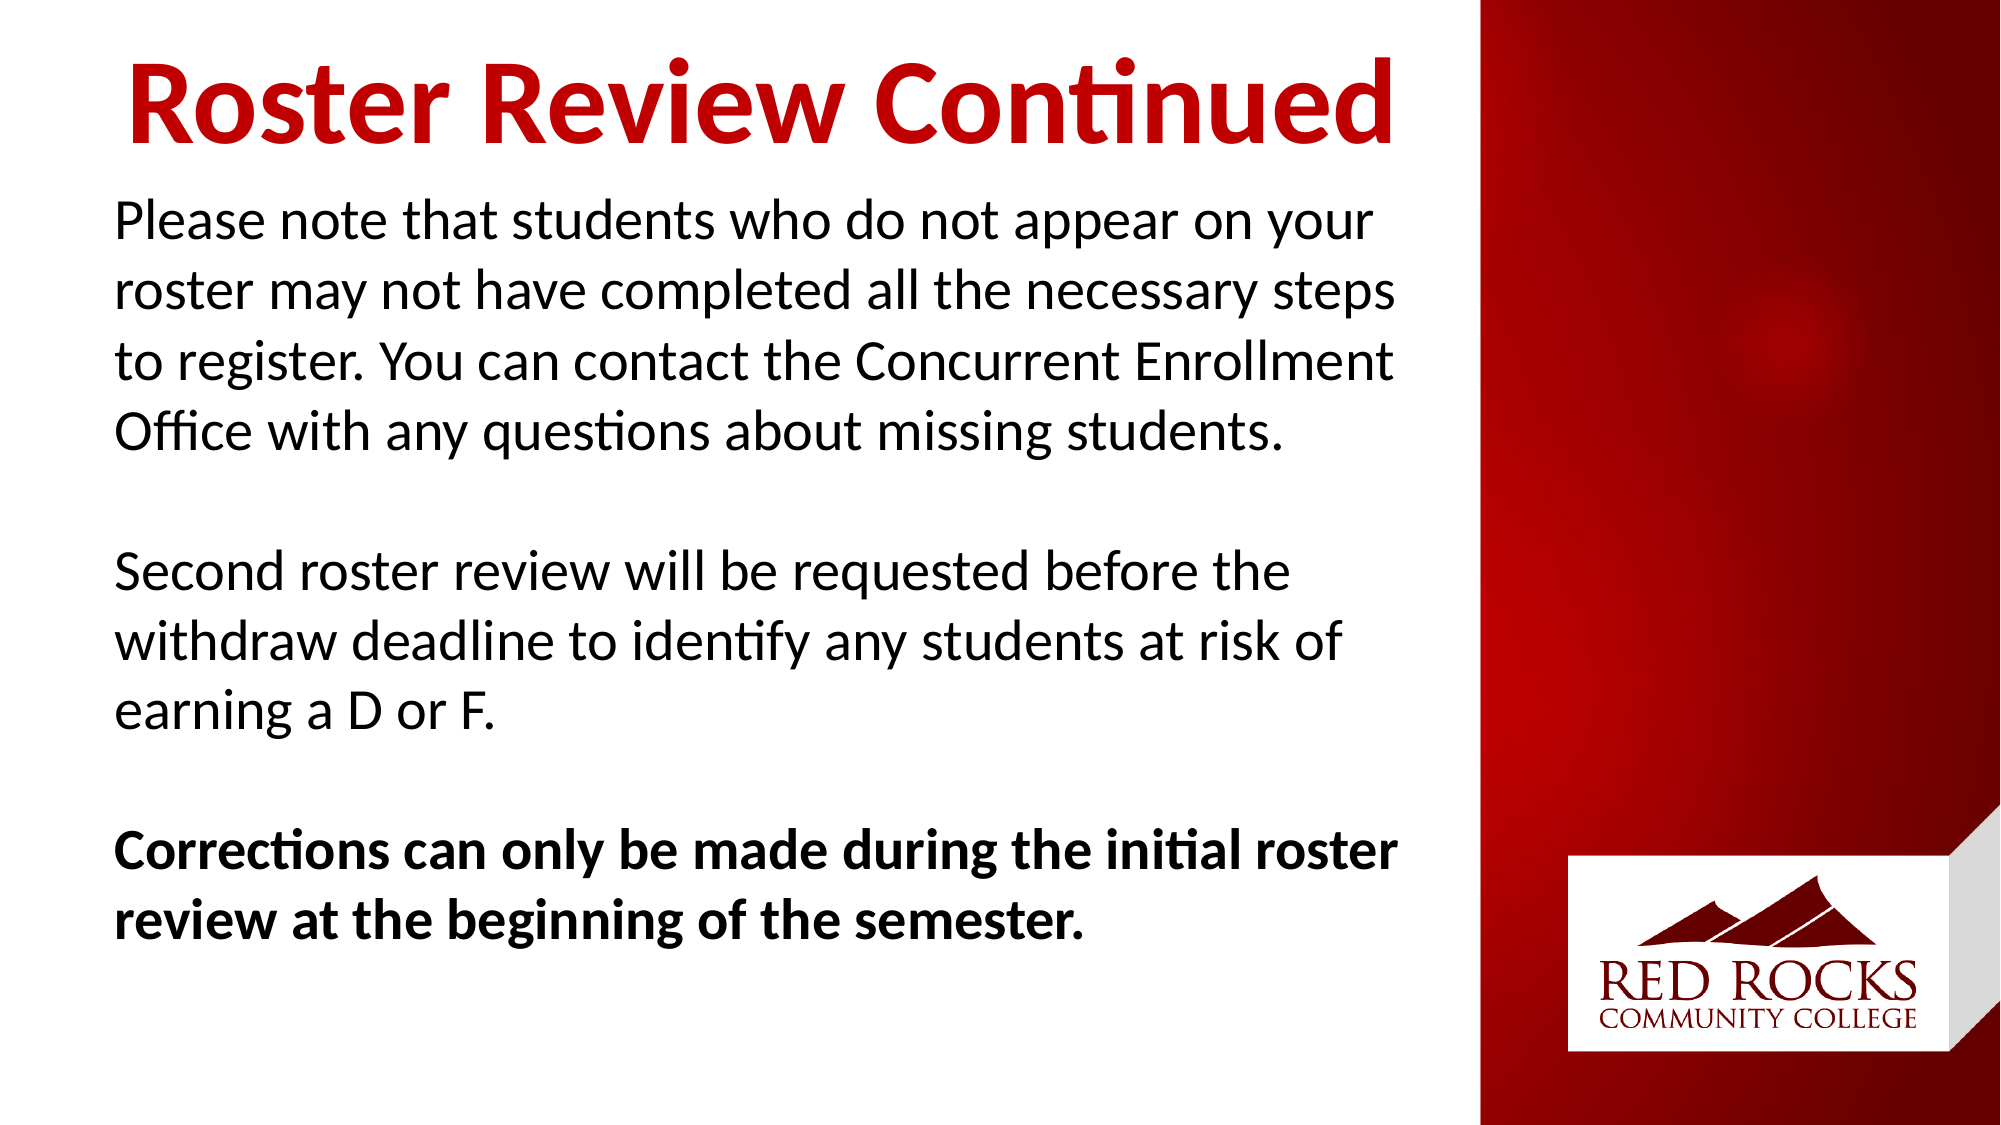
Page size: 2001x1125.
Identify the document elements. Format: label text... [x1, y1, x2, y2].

text_box Please note that students who do not appear on your roster may not have completed all the necessary steps to register. You can contact the Concurrent Enrollment Office with any questions about missing students. Second roster review will be requested before the withdraw deadline to identify any students at risk of earning a D or F. Corrections can only be made during the initial roster review at the beginning of the semester. [99, 174, 1426, 1029]
picture [0, 0, 2001, 1125]
title Roster Review Continued [99, 13, 1426, 174]
